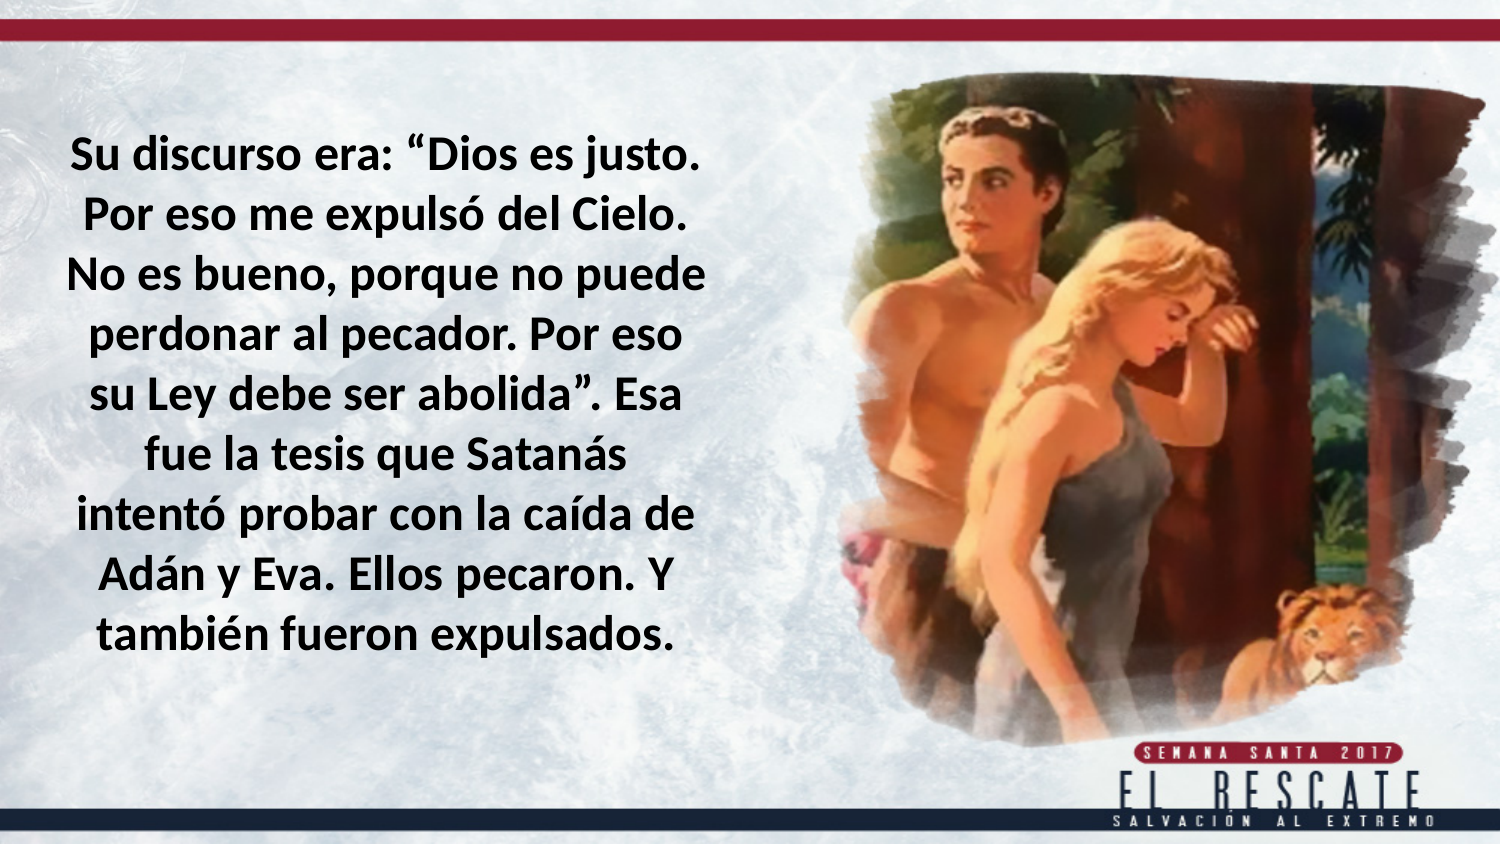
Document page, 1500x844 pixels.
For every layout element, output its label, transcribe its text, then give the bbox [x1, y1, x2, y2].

picture [0, 0, 1500, 844]
text_box Su discurso era: “Dios es justo. Por eso me expulsó del Cielo. No es bueno, porque no puede perdonar al pecador. Por eso su Ley debe ser abolida”. Esa fue la tesis que Satanás intentó probar con la caída de Adán y Eva. Ellos pecaron. Y también fueron expulsados. [49, 113, 724, 669]
